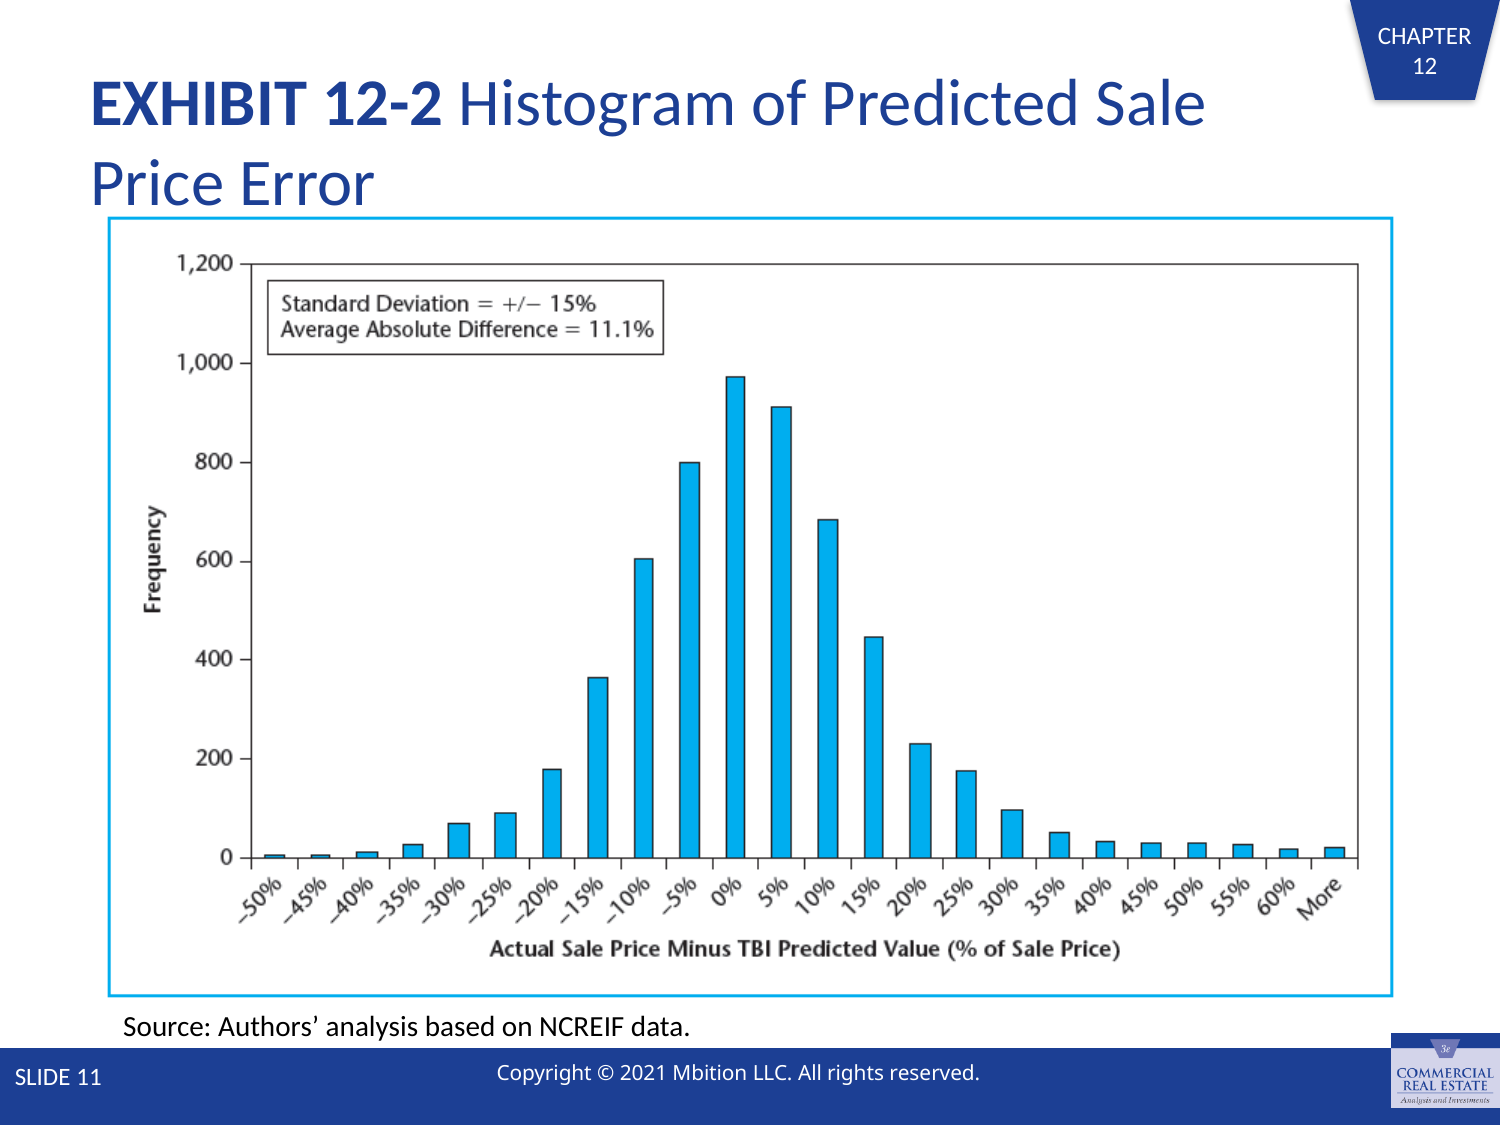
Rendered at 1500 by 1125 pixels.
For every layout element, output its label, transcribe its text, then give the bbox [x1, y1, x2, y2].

slide_number SLIDE 11 [0, 1052, 350, 1113]
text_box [105, 213, 1395, 1051]
picture [1391, 1033, 1500, 1108]
title EXHIBIT 12-2 Histogram of Predicted Sale Price Error [75, 45, 1350, 233]
